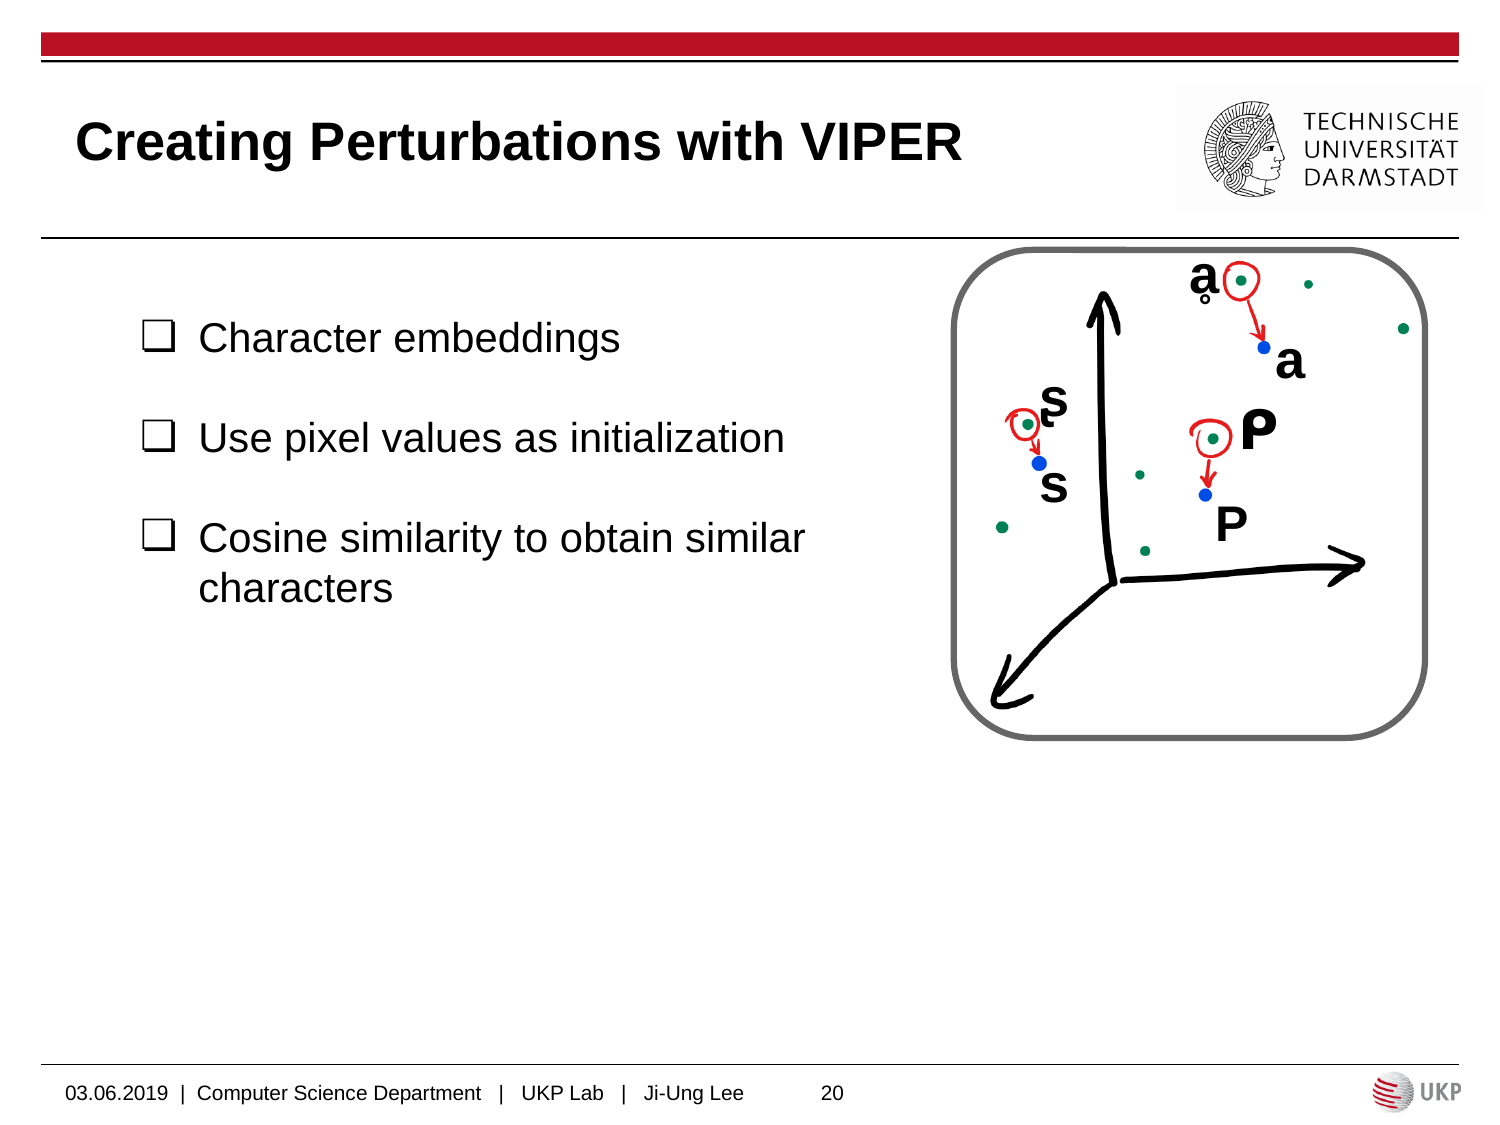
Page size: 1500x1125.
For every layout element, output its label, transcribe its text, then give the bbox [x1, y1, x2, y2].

title Creating Perturbations with VIPER [75, 45, 1425, 233]
text_box ḁ [1174, 224, 1235, 249]
text_box [1010, 249, 1369, 253]
text_box Character embeddings Use pixel values as initialization Cosine similarity to obtain similar characters [108, 295, 951, 1020]
text_box [996, 729, 1383, 738]
text_box [953, 277, 973, 711]
picture [1372, 1071, 1461, 1113]
picture [978, 254, 1420, 720]
picture [1425, 84, 1483, 214]
